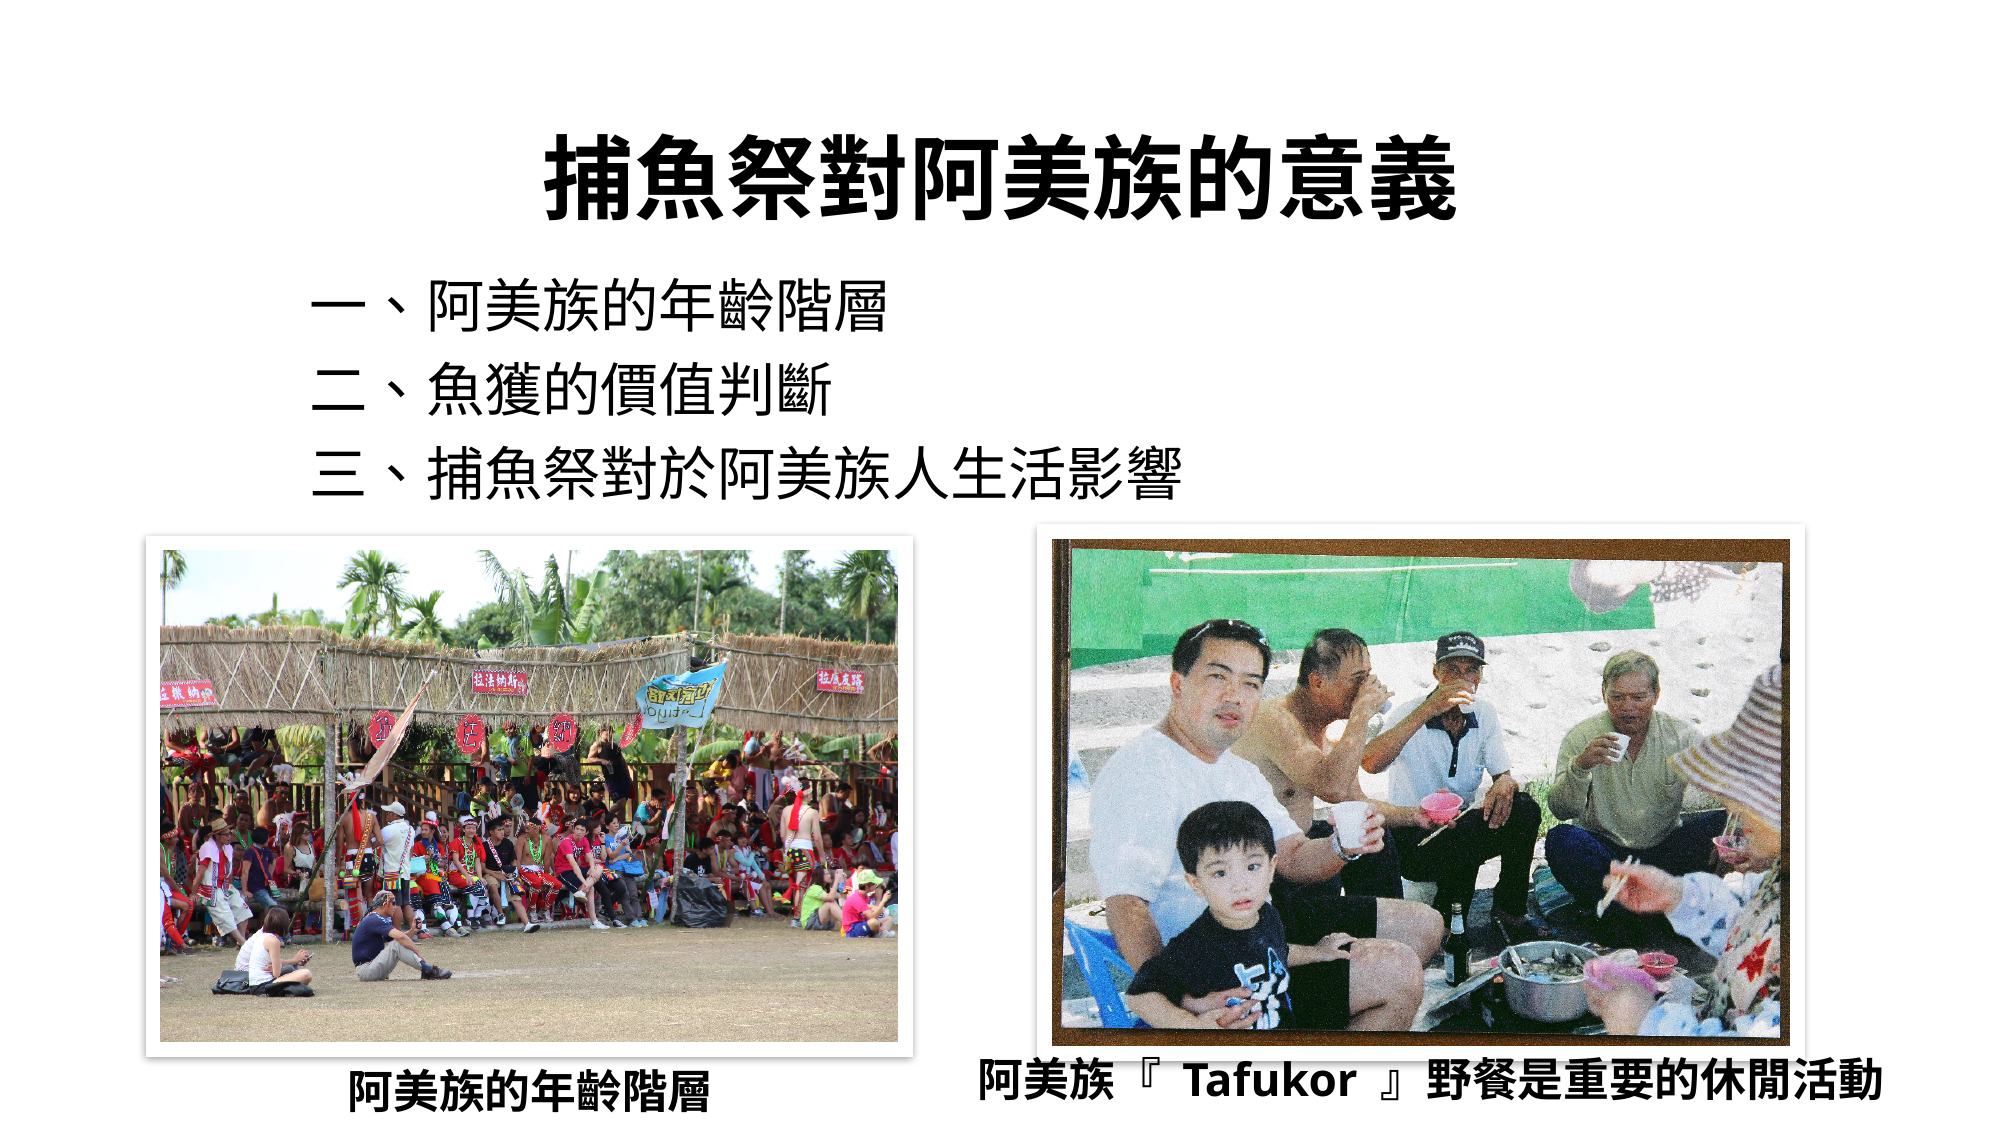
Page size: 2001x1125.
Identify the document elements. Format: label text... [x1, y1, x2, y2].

picture [160, 550, 899, 1042]
text_box 阿美族的年齡階層 [332, 1061, 849, 1125]
title 捕魚祭對阿美族的意義 [139, 73, 1864, 292]
list 一、阿美族的年齡階層 二、魚獲的價值判斷 三、捕魚祭對於阿美族人生活影響 [294, 269, 1800, 583]
text_box 阿美族『 Tafukor 』野餐是重要的休閒活動 [962, 1049, 1952, 1125]
picture [1051, 538, 1791, 1046]
